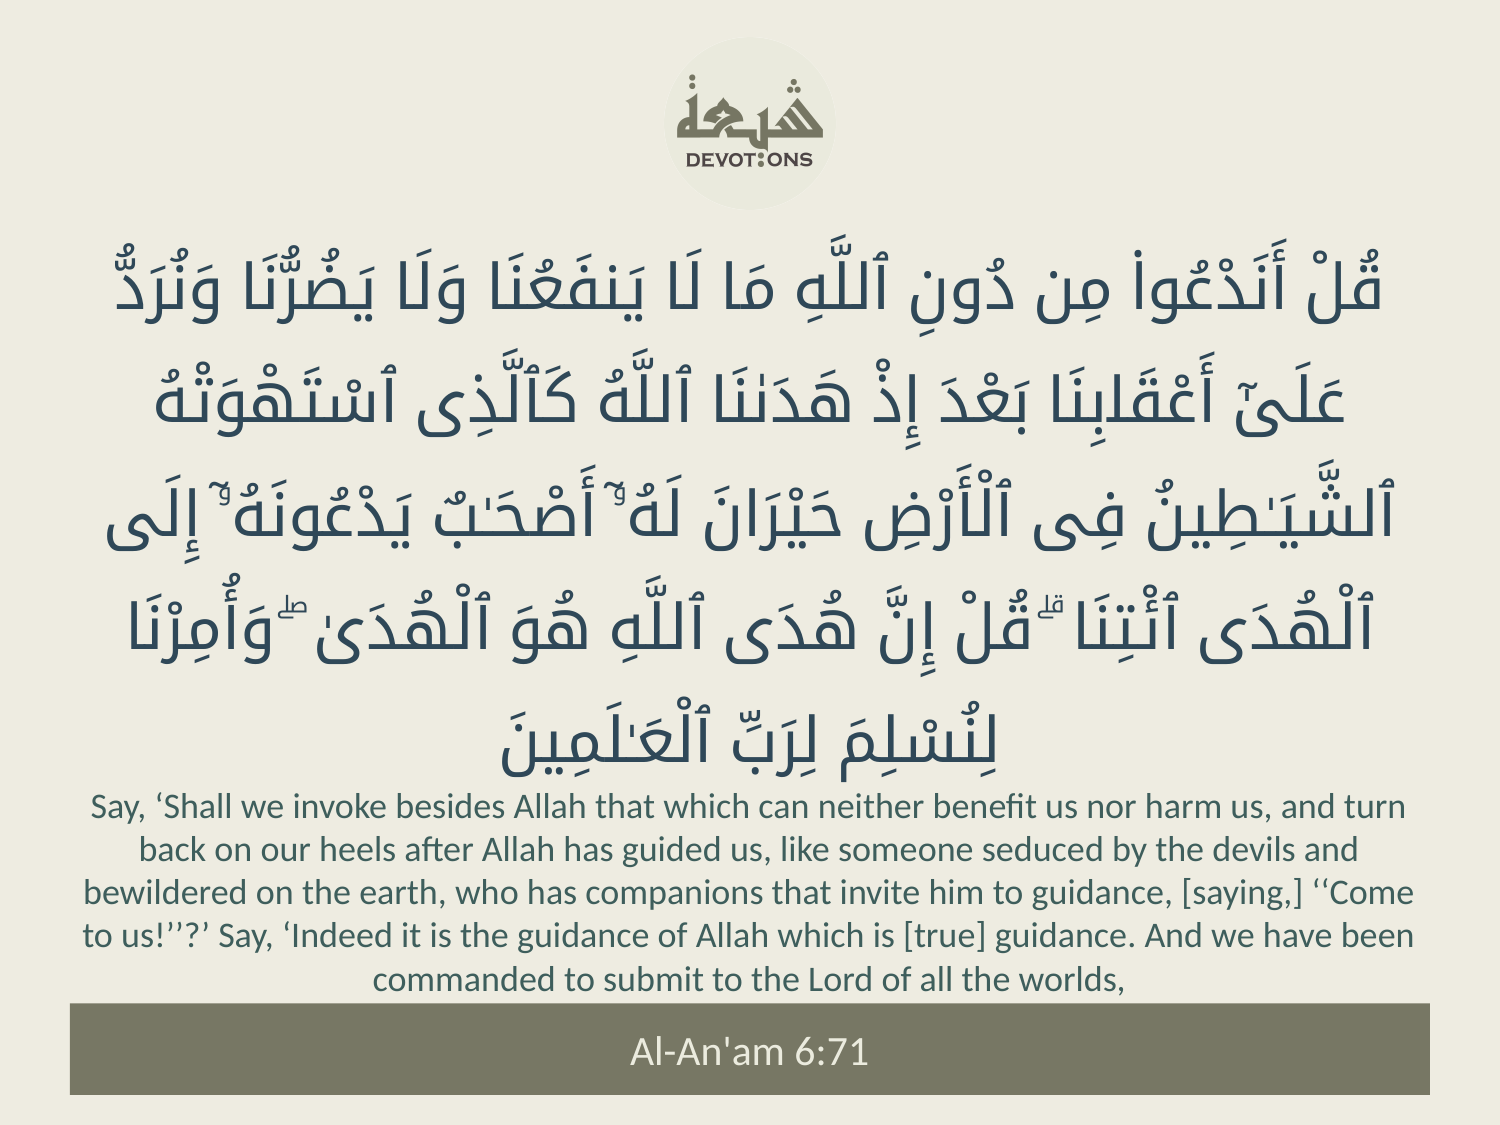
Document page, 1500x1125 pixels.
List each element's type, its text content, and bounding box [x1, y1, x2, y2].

list Al-An'am 6:71 [69, 1003, 1430, 1095]
picture [656, 29, 844, 203]
list قُلْ أَنَدْعُوا۟ مِن دُونِ ٱللَّهِ مَا لَا يَنفَعُنَا وَلَا يَضُرُّنَا وَنُرَدُّ عَلَىٰٓ أَعْقَابِنَا بَعْدَ إِذْ هَدَىٰنَا ٱللَّهُ كَٱلَّذِى ٱسْتَهْوَتْهُ ٱلشَّيَـٰطِينُ فِى ٱلْأَرْضِ حَيْرَانَ لَهُۥٓ أَصْحَـٰبٌ يَدْعُونَهُۥٓ إِلَى ٱلْهُدَى ٱئْتِنَا ۗ قُلْ إِنَّ هُدَى ٱللَّهِ هُوَ ٱلْهُدَىٰ ۖ وَأُمِرْنَا لِنُسْلِمَ لِرَبِّ ٱلْعَـٰلَمِينَ Say, ‘Shall we invoke besides Allah that which can neither benefit us nor harm us, and turn back on our heels after Allah has guided us, like someone seduced by the devils and bewildered on the earth, who has companions that invite him to guidance, [saying,] ‘‘Come to us!’’?’ Say, ‘Indeed it is the guidance of Allah which is [true] guidance. And we have been commanded to submit to the Lord of all the worlds, [69, 203, 1430, 1003]
